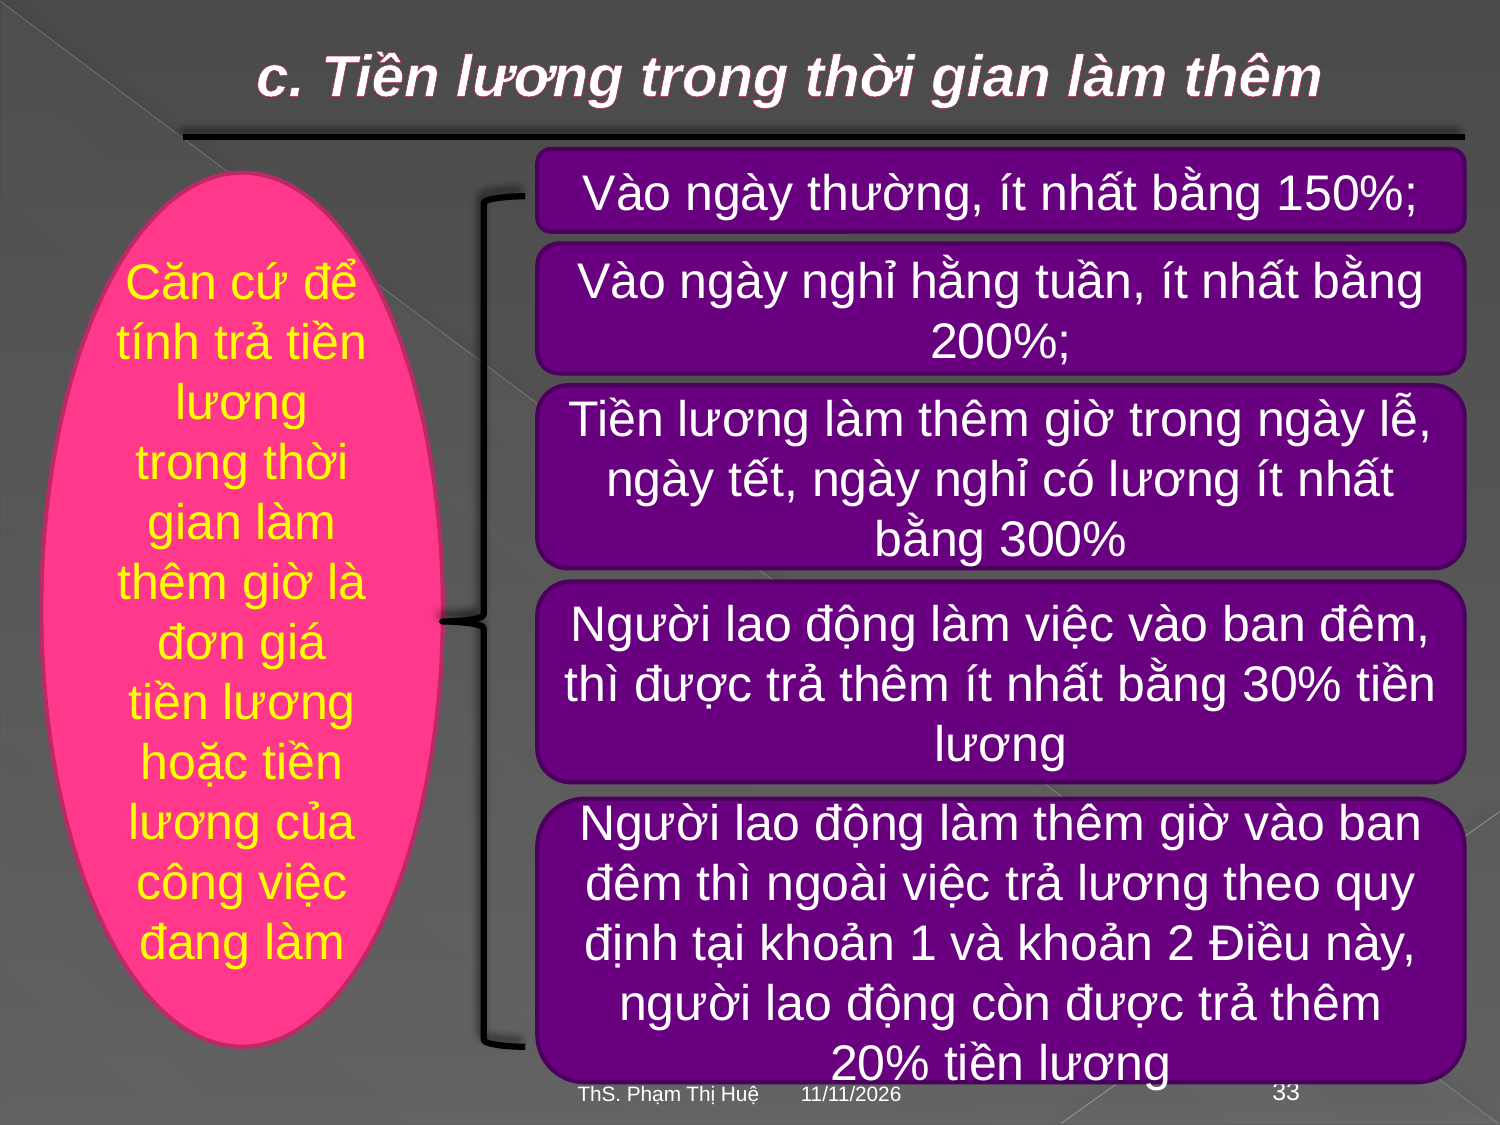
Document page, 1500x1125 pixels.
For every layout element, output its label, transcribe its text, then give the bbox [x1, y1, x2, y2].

title c. Tiền lương trong thời gian làm thêm [0, 0, 1500, 151]
text_box Vào ngày thường, ít nhất bằng 150%; [535, 146, 1467, 234]
text_box Người lao động làm việc vào ban đêm, thì được trả thêm ít nhất bằng 30% tiền lương [535, 579, 1467, 785]
slide_number 33 [1245, 1085, 1328, 1113]
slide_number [786, 1085, 1136, 1113]
footer ThS. Phạm Thị Huệ [75, 1063, 774, 1113]
text_box [439, 193, 526, 1050]
text_box Căn cứ để tính trả tiền lương trong thời gian làm thêm giờ là đơn giá tiền lương hoặc tiền lương của công việc đang làm [39, 170, 446, 1049]
text_box Tiền lương làm thêm giờ trong ngày lễ, ngày tết, ngày nghỉ có lương ít nhất bằng 300% [535, 383, 1467, 571]
text_box Người lao động làm thêm giờ vào ban đêm thì ngoài việc trả lương theo quy định tại khoản 1 và khoản 2 Điều này, người lao động còn được trả thêm 20% tiền lương [535, 796, 1467, 1085]
text_box Vào ngày nghỉ hằng tuần, ít nhất bằng 200%; [535, 241, 1467, 376]
